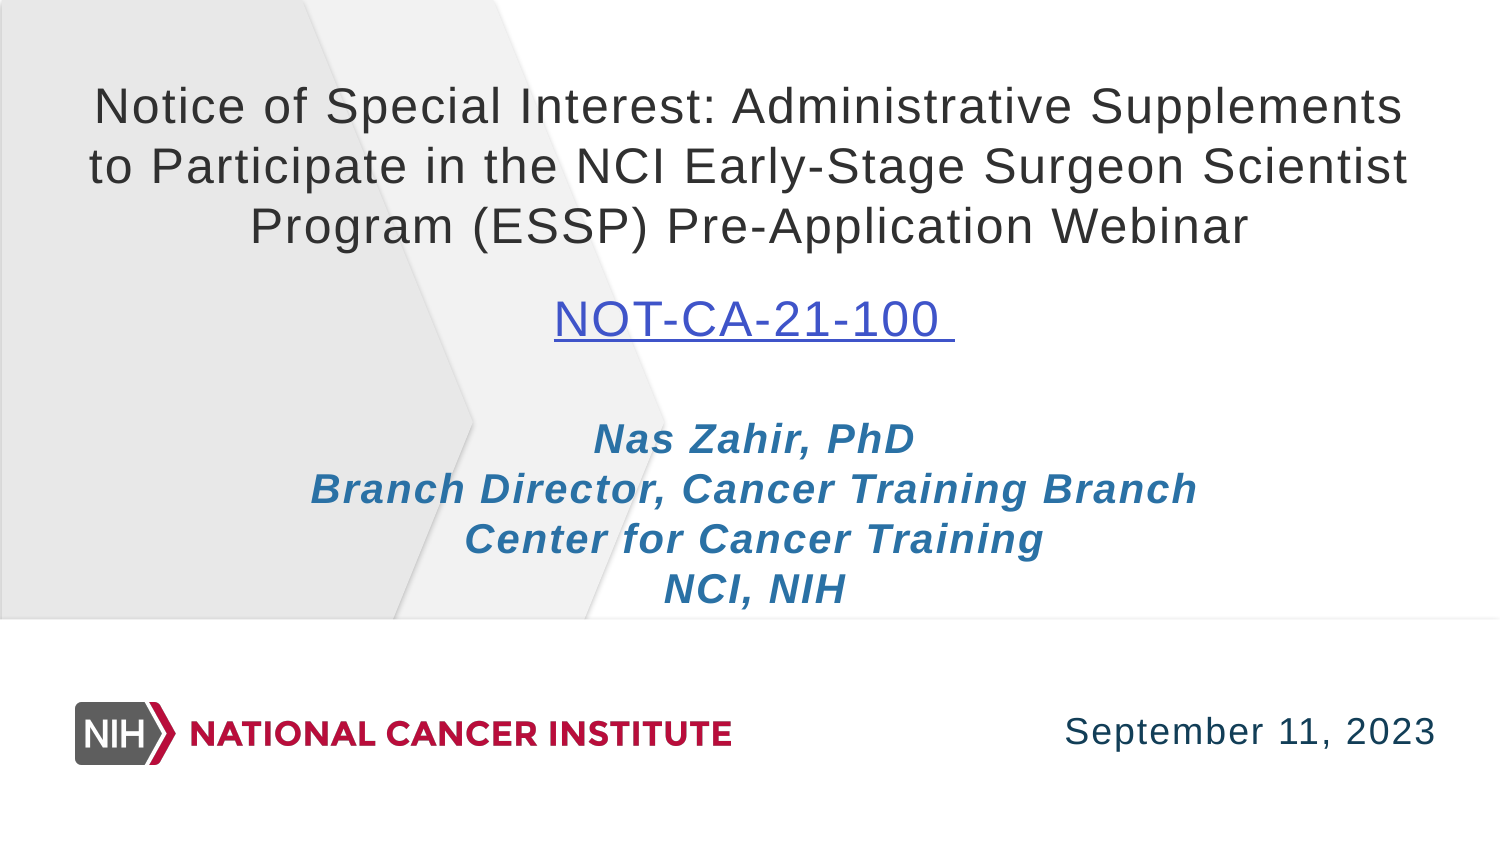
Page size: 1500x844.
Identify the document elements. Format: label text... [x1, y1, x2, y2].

subtitle NOT-CA-21-100 Nas Zahir, PhD Branch Director, Cancer Training Branch Center for Cancer Training NCI, NIH September 11, 2023 [73, 286, 1436, 781]
title Notice of Special Interest: Administrative Supplements to Participate in the NCI Early-Stage Surgeon Scientist Program (ESSP) Pre-Application Webinar [73, 46, 1427, 254]
